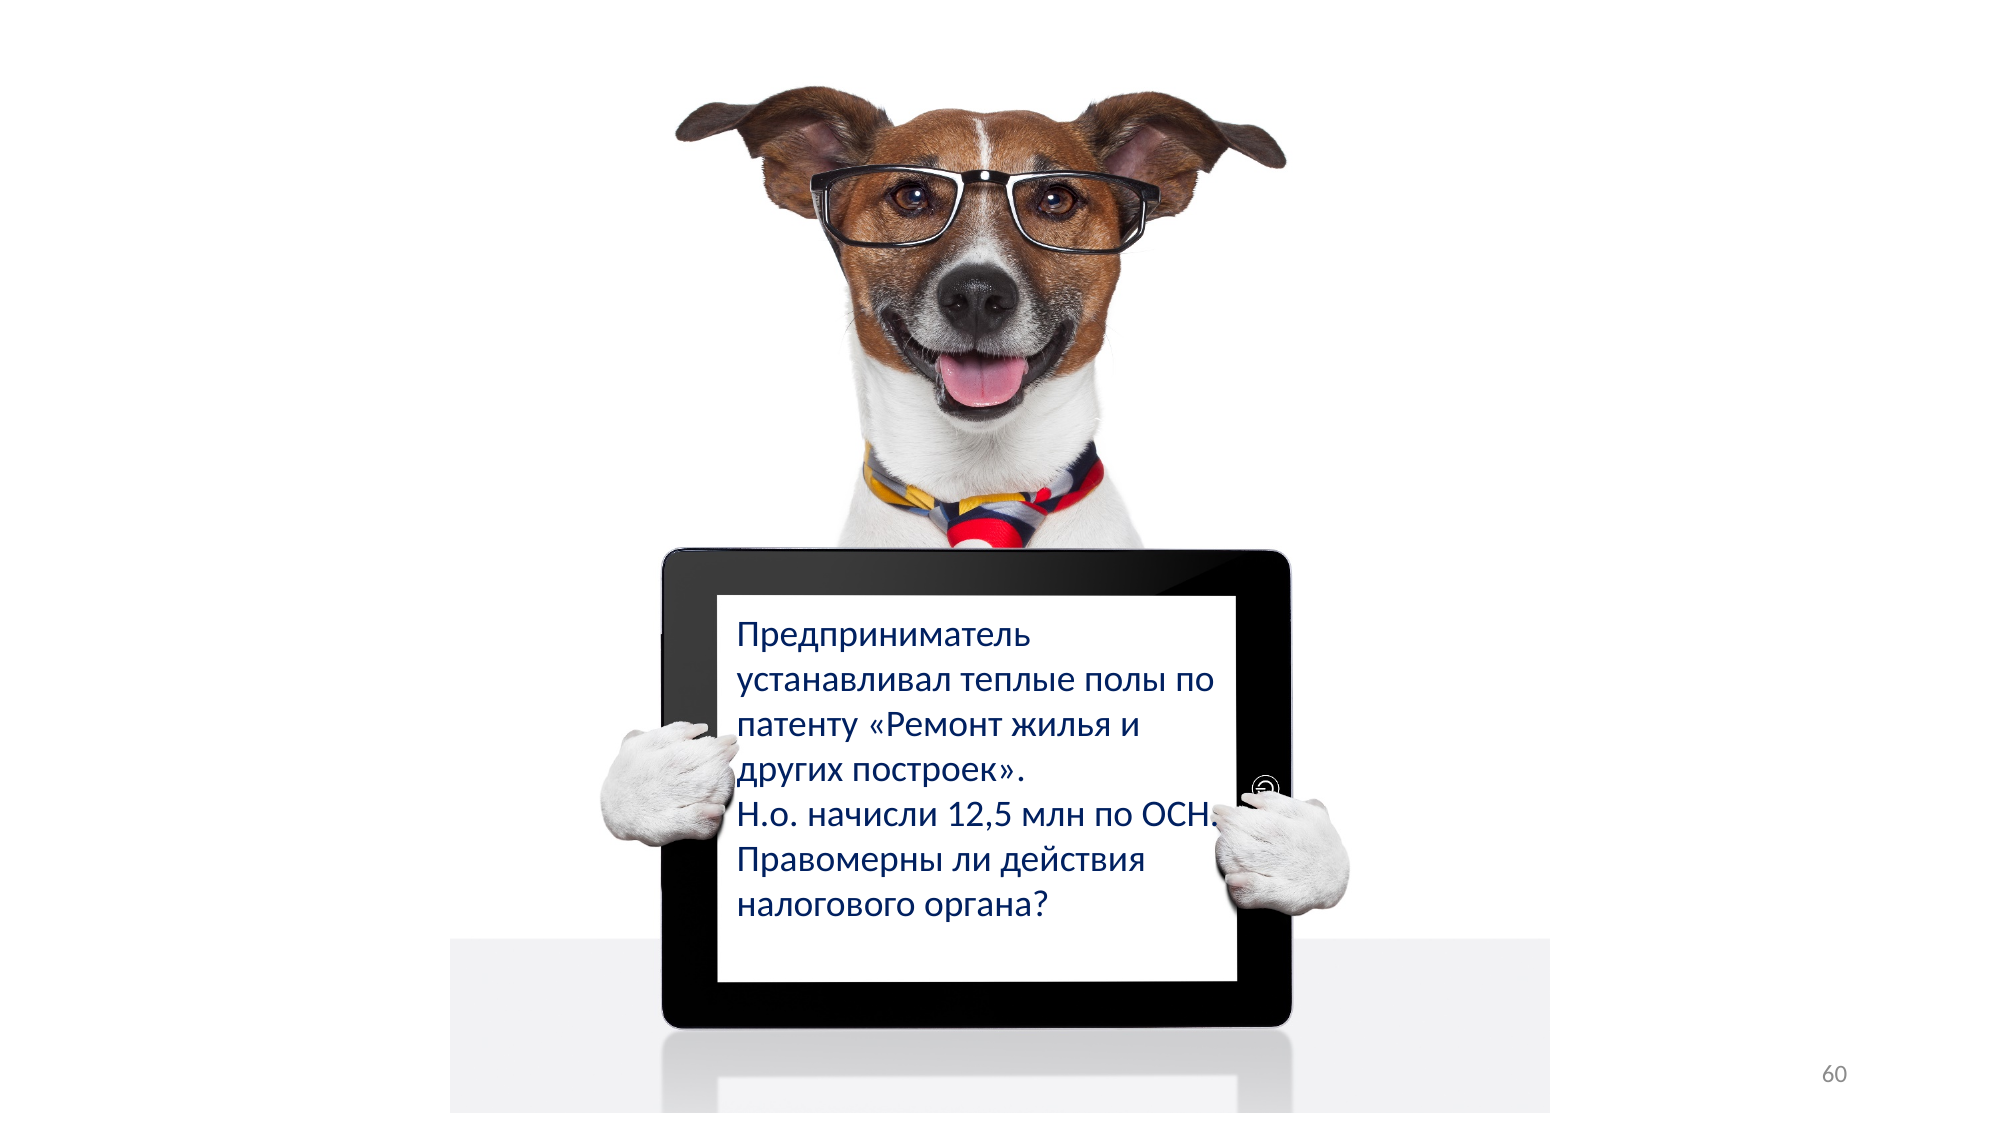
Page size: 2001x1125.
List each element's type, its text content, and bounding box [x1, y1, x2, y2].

slide_number 60 [1550, 1042, 1863, 1103]
picture [450, 12, 1550, 1113]
